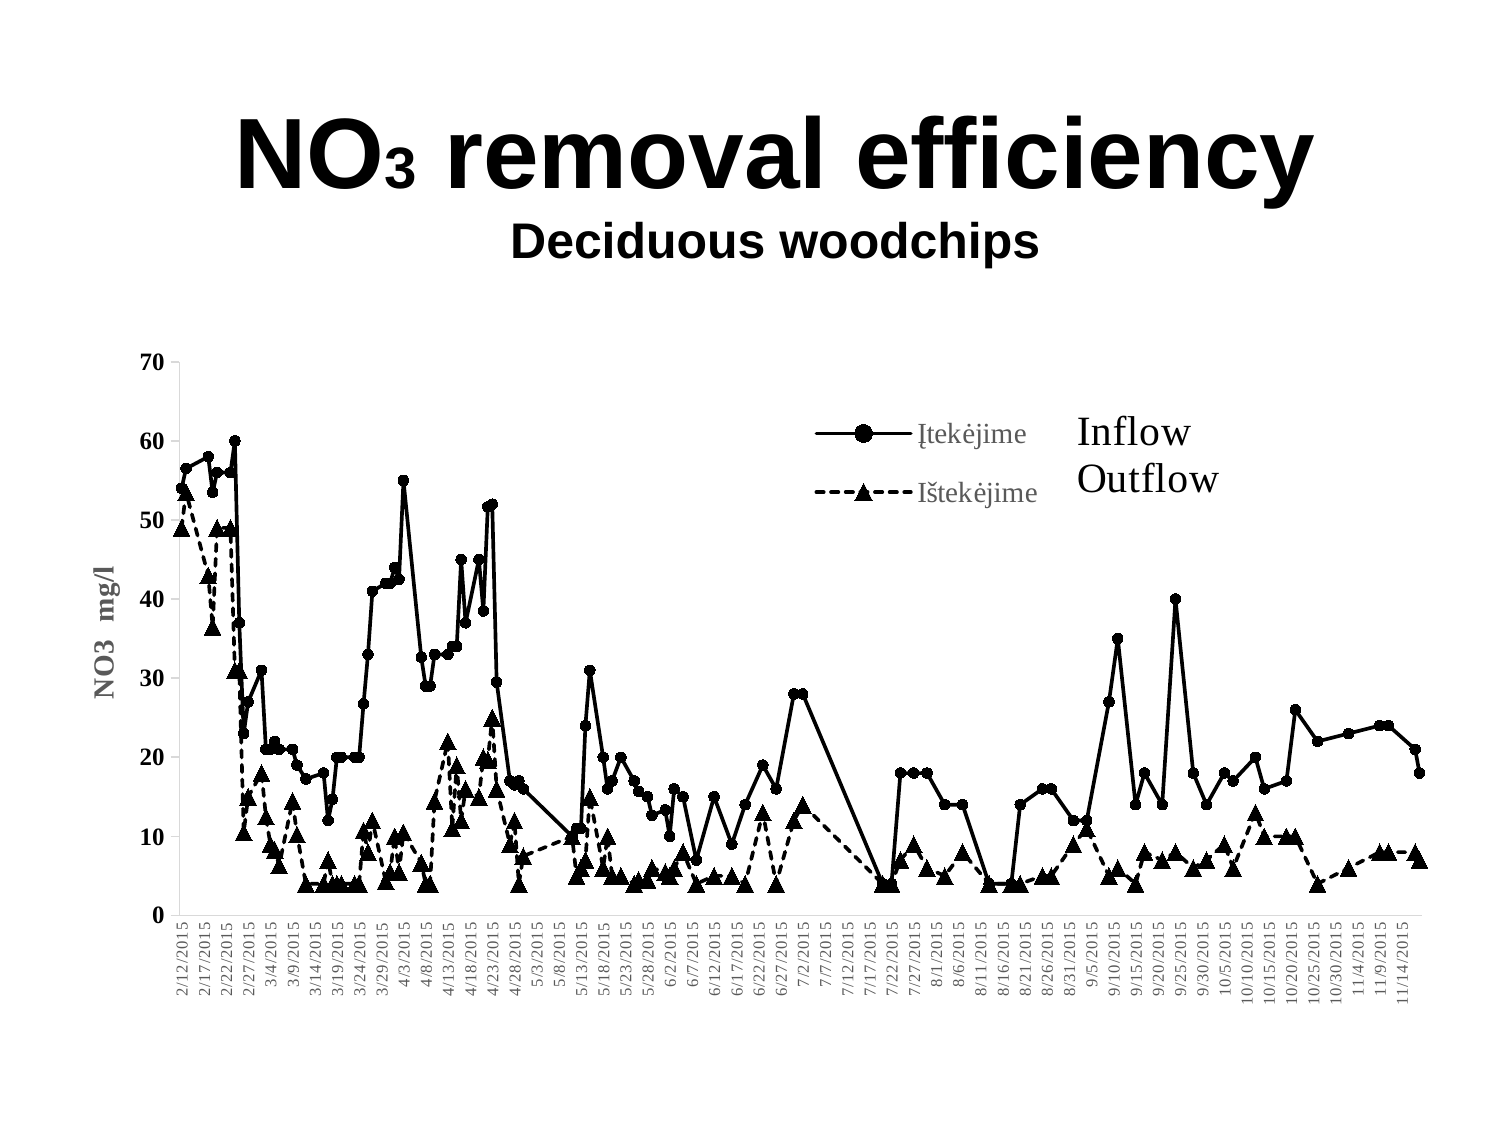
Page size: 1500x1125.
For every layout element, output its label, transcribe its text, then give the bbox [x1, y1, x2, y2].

title NO3 removal efficiency Deciduous woodchips [100, 78, 1451, 279]
chart [64, 326, 1459, 1059]
